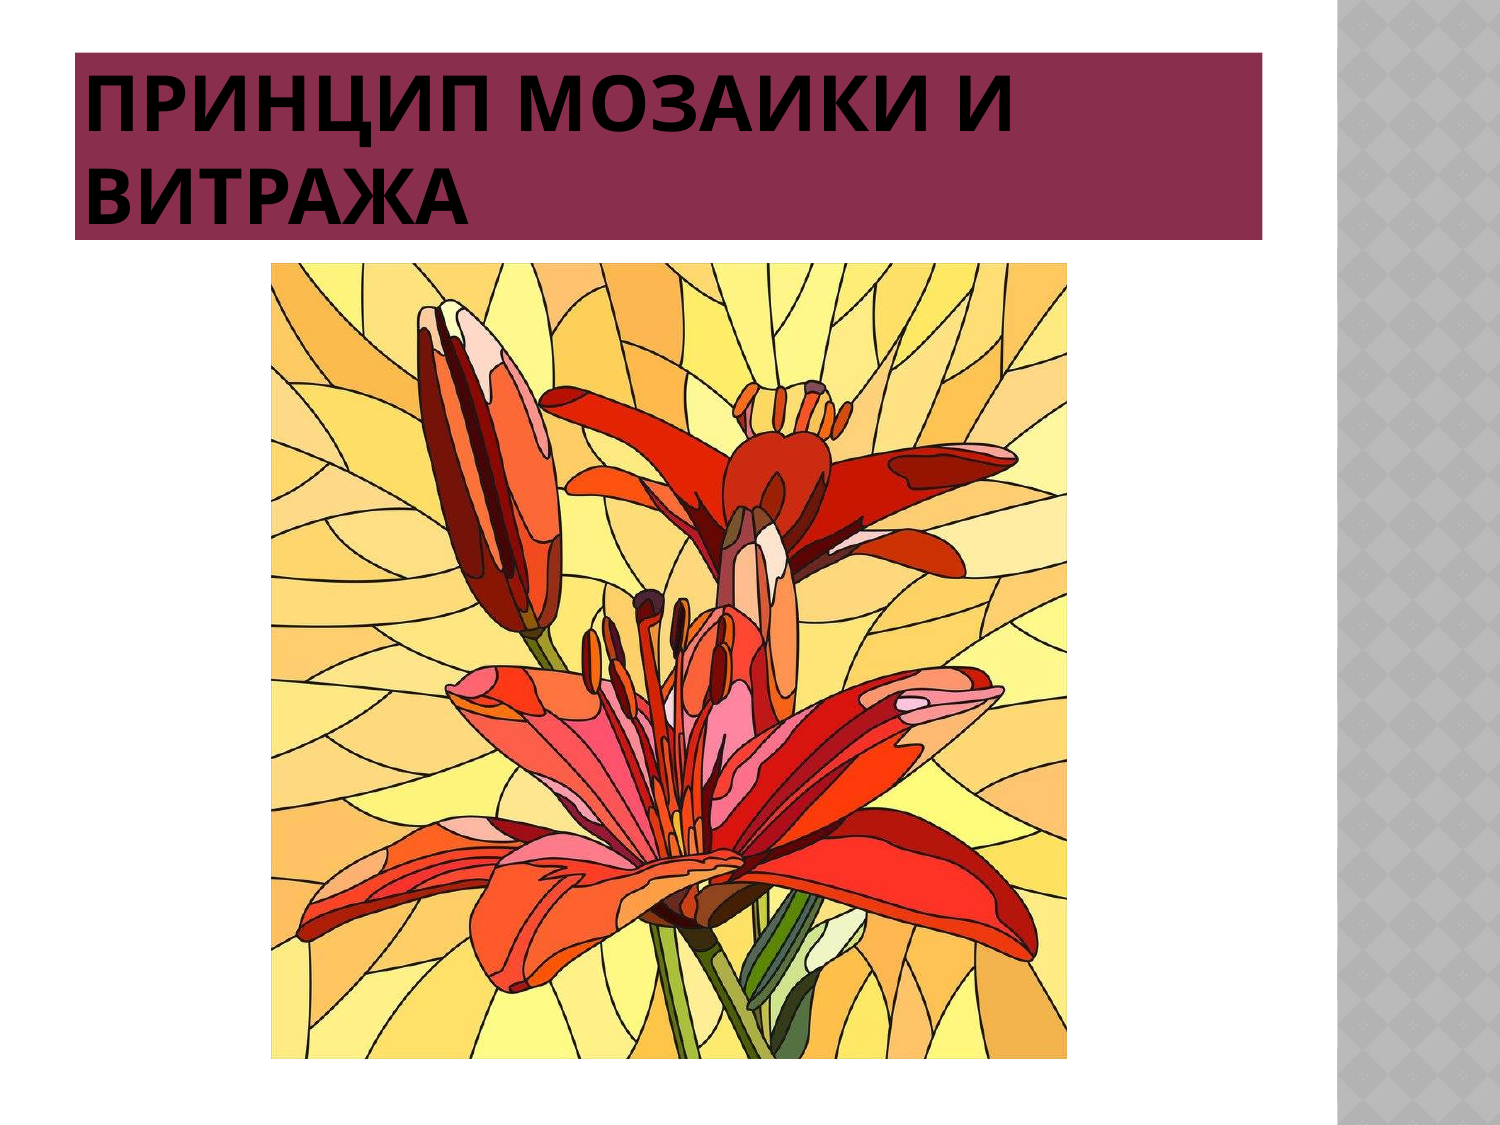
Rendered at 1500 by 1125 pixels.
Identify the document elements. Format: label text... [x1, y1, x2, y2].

title Принцип мозаики и витража [75, 52, 1263, 240]
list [270, 263, 1067, 1060]
